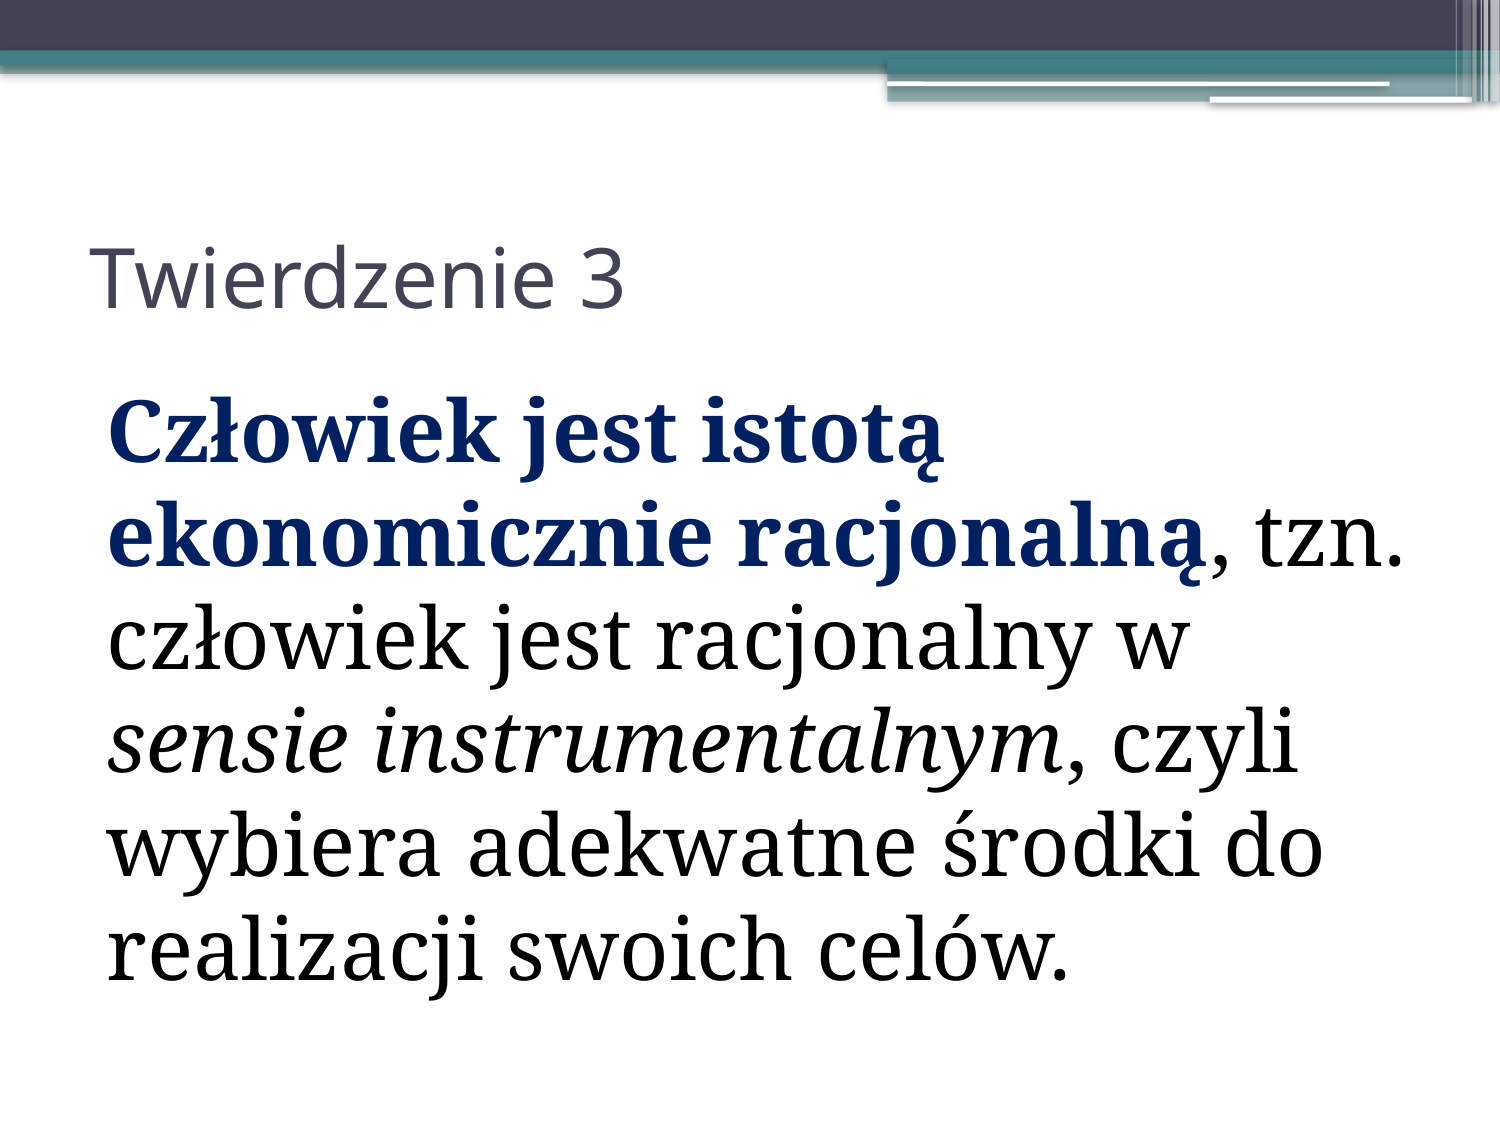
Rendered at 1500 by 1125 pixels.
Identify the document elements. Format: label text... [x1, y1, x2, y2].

list Człowiek jest istotą ekonomicznie racjonalną, tzn. człowiek jest racjonalny w sensie instrumentalnym, czyli wybiera adekwatne środki do realizacji swoich celów. [75, 368, 1425, 1079]
title Twierdzenie 3 [75, 187, 1425, 363]
